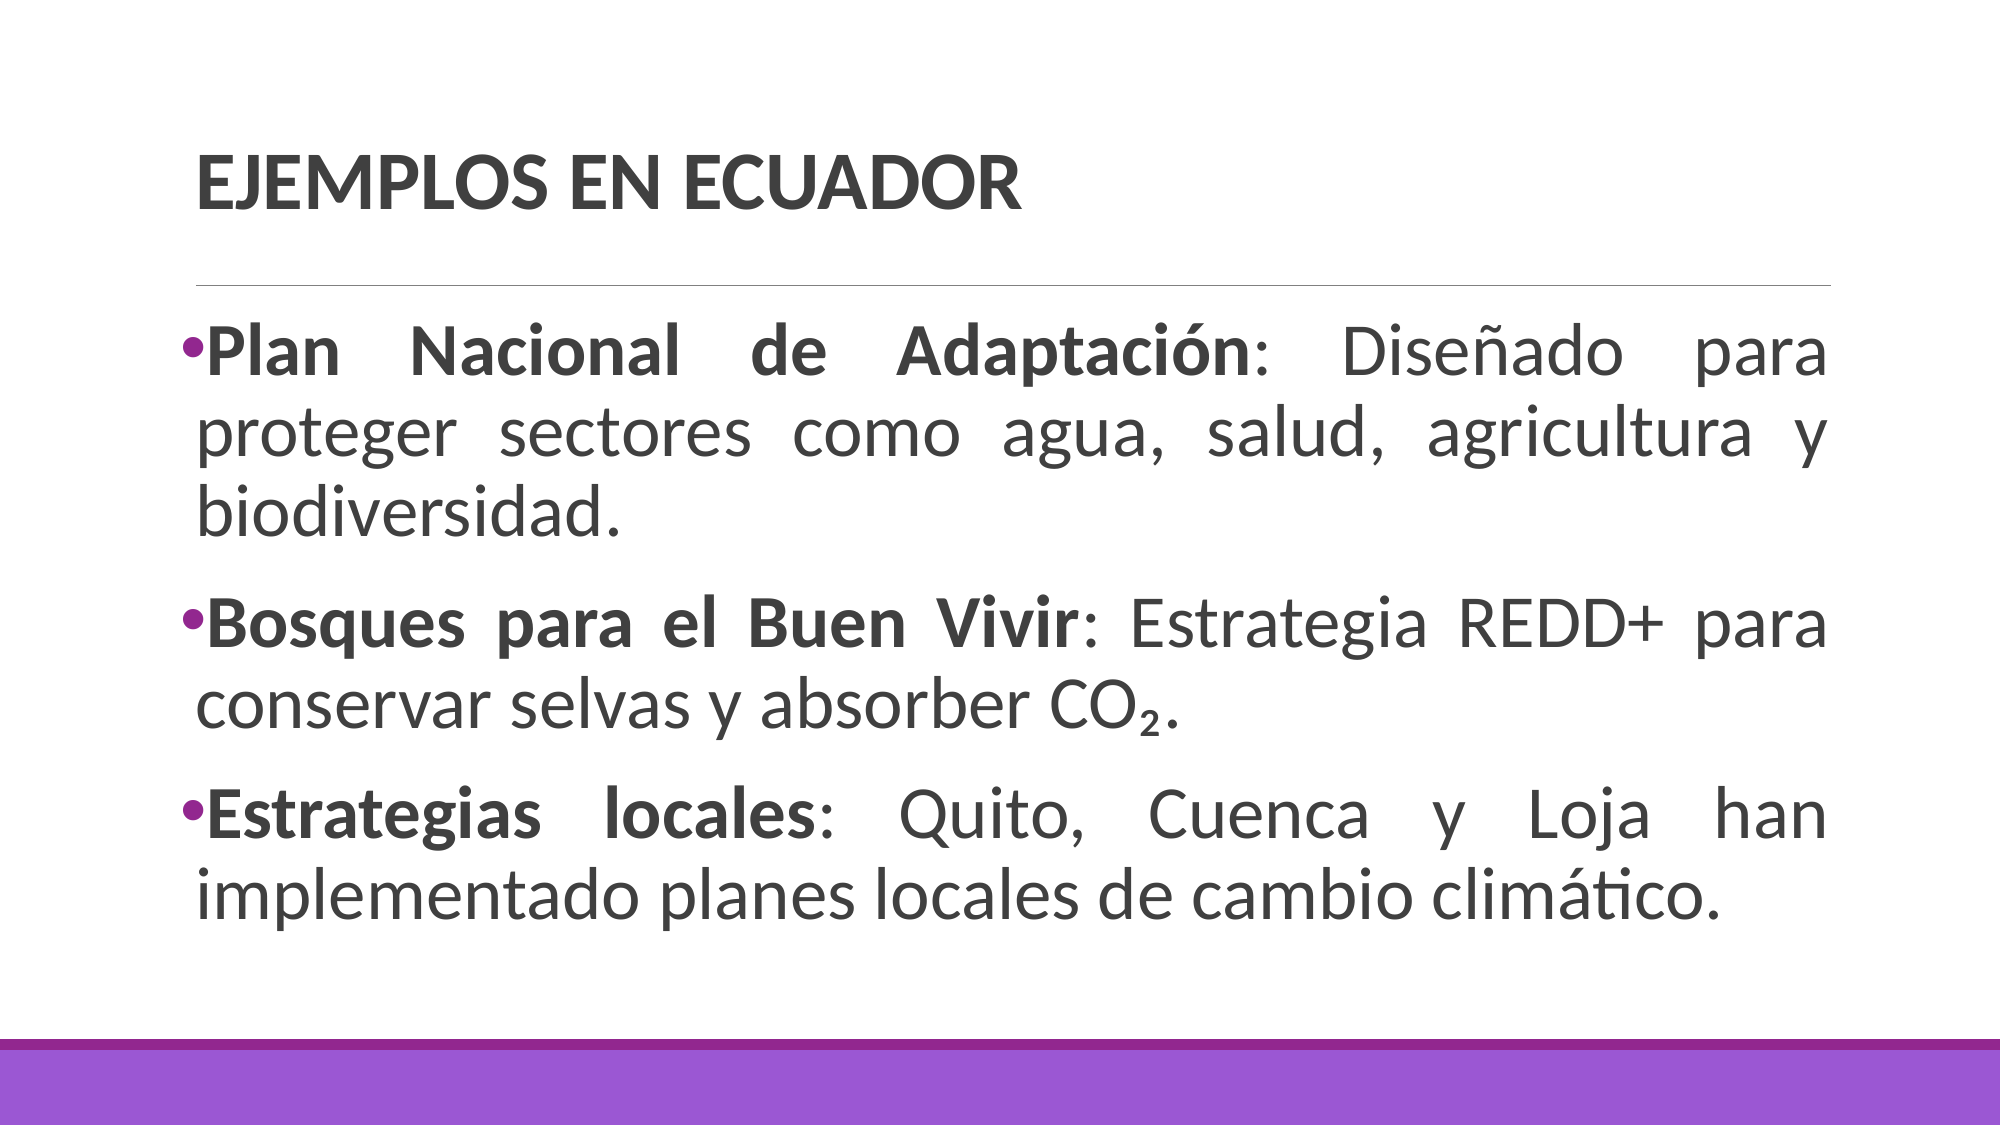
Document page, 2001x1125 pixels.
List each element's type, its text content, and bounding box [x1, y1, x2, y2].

list Plan Nacional de Adaptación: Diseñado para proteger sectores como agua, salud, agricultura y biodiversidad. Bosques para el Buen Vivir: Estrategia REDD+ para conservar selvas y absorber CO₂. Estrategias locales: Quito, Cuenca y Loja han implementado planes locales de cambio climático. [180, 302, 1830, 963]
title EJEMPLOS EN ECUADOR [180, 47, 1830, 285]
